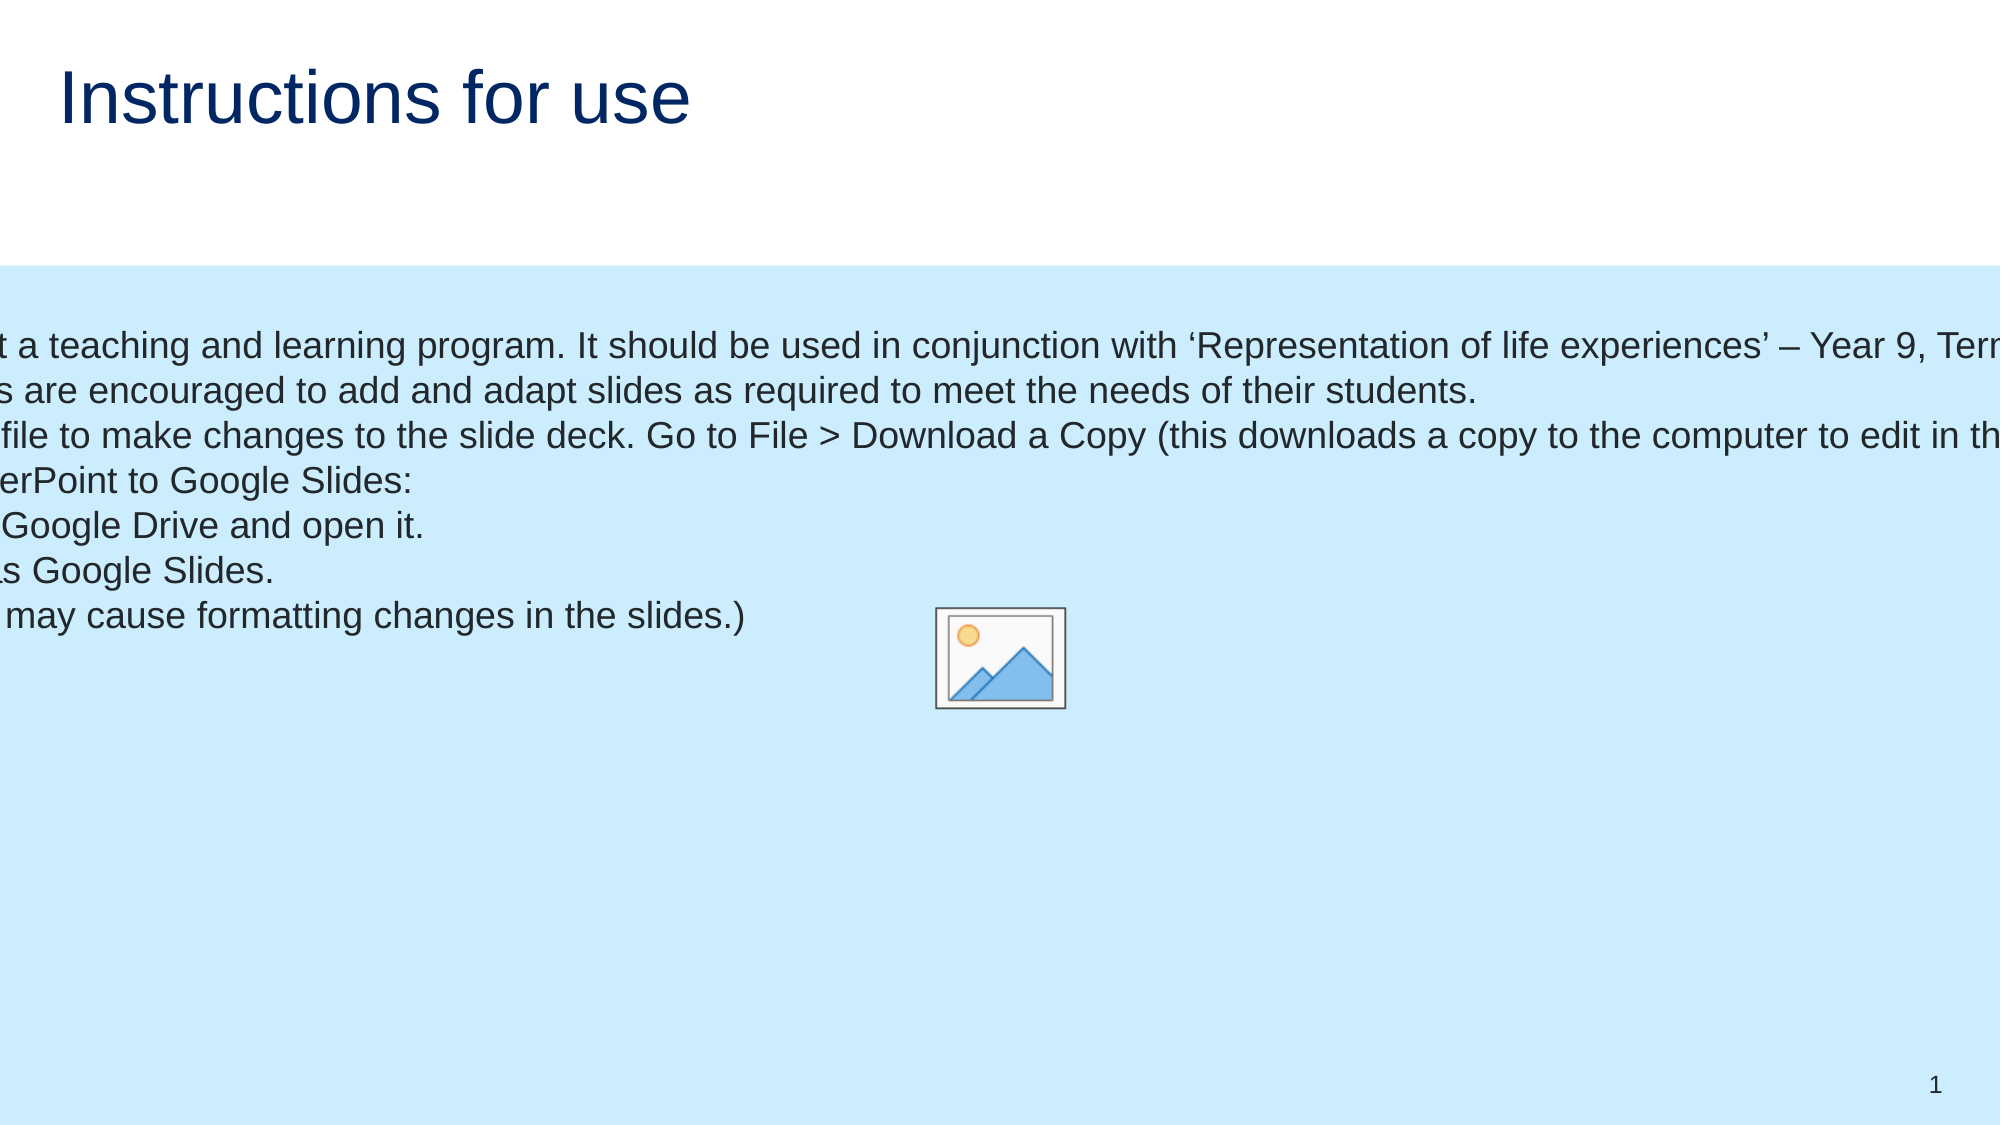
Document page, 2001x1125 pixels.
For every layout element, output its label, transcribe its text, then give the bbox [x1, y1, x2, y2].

title Instructions for use [59, 59, 1743, 145]
slide_number 1 [1824, 1068, 1943, 1099]
picture [58, 313, 1943, 1004]
